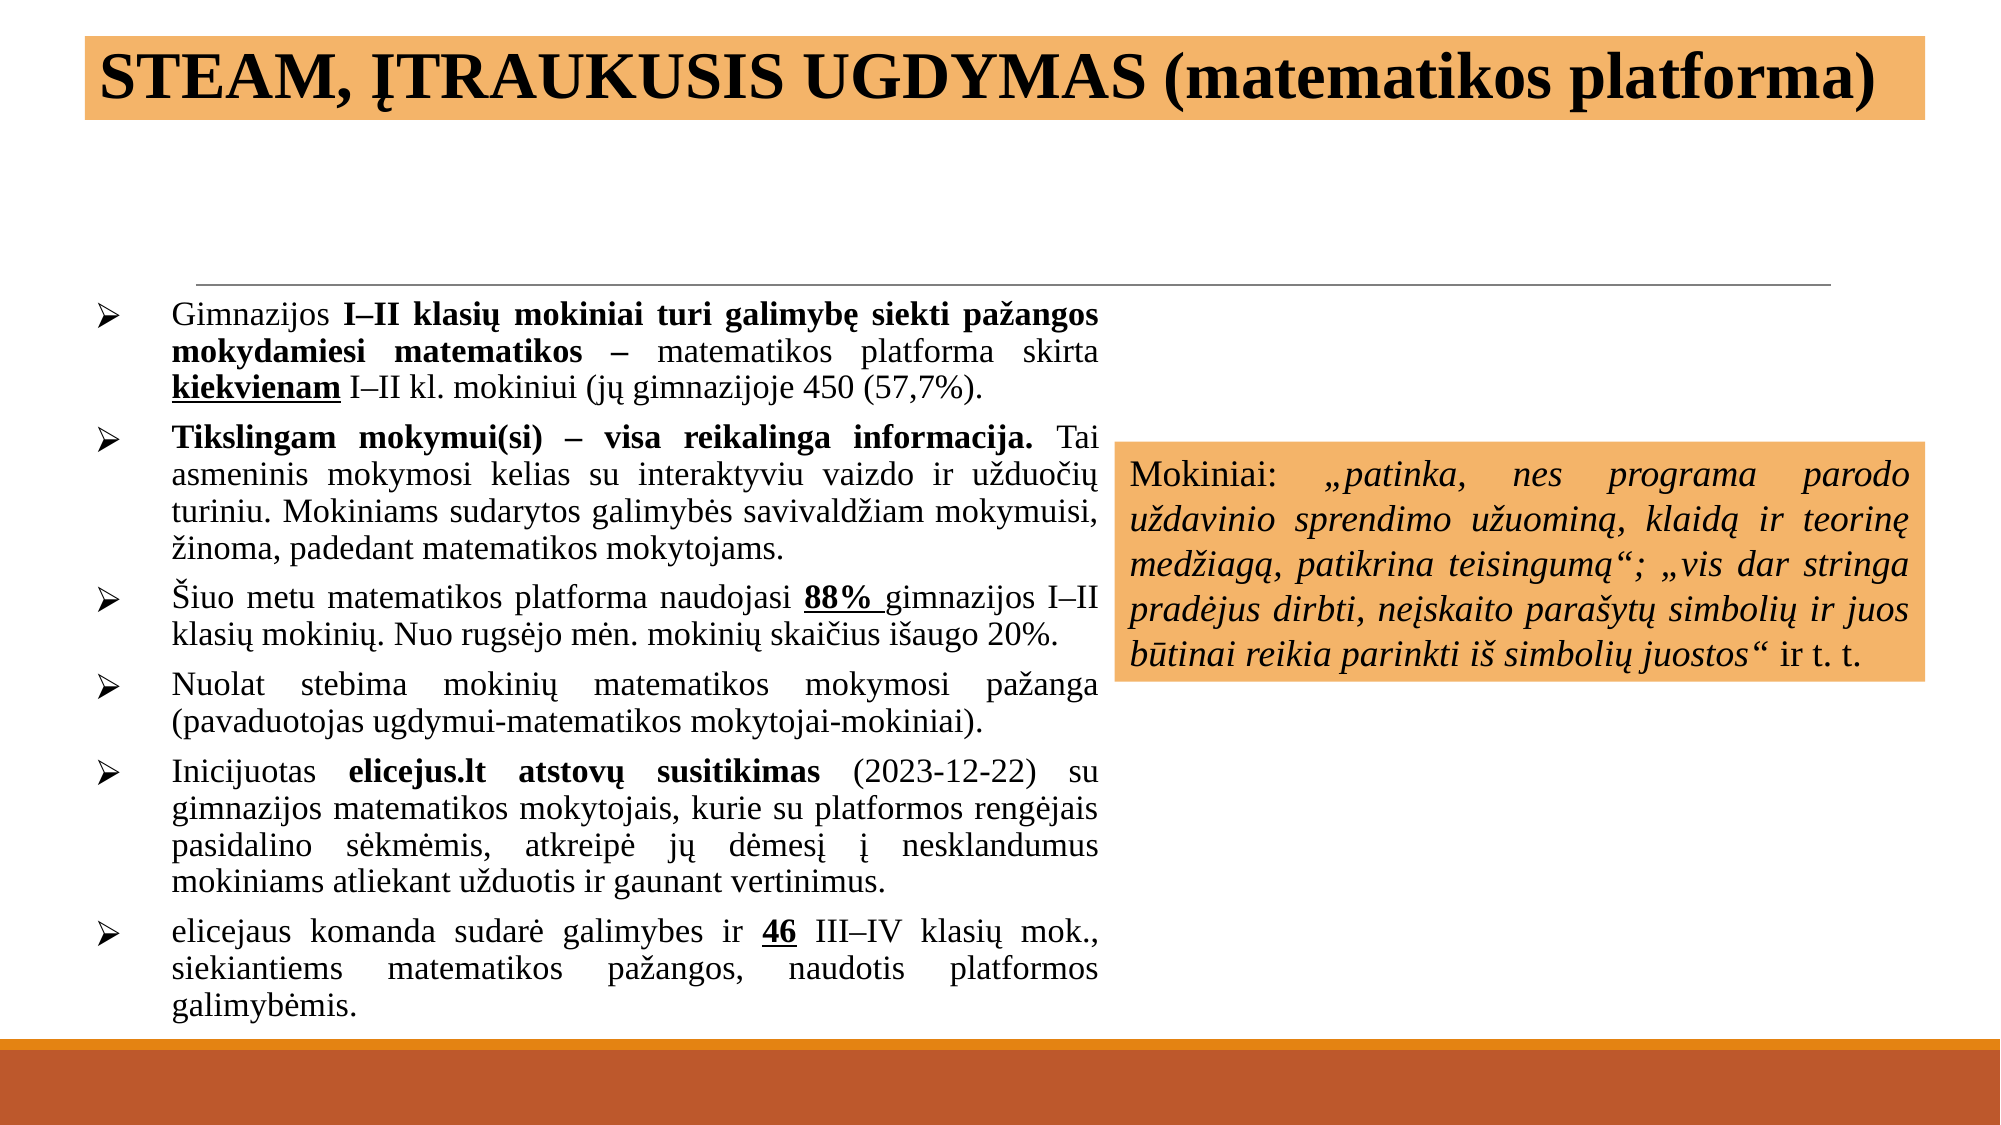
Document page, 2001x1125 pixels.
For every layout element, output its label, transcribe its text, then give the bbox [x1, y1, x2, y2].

list Gimnazijos I–II klasių mokiniai turi galimybę siekti pažangos mokydamiesi matematikos – matematikos platforma skirta kiekvienam I–II kl. mokiniui (jų gimnazijoje 450 (57,7%). Tikslingam mokymui(si) – visa reikalinga informacija. Tai asmeninis mokymosi kelias su interaktyviu vaizdo ir užduočių turiniu. Mokiniams sudarytos galimybės savivaldžiam mokymuisi, žinoma, padedant matematikos mokytojams. Šiuo metu matematikos platforma naudojasi 88% gimnazijos I–II klasių mokinių. Nuo rugsėjo mėn. mokinių skaičius išaugo 20%. Nuolat stebima mokinių matematikos mokymosi pažanga (pavaduotojas ugdymui-matematikos mokytojai-mokiniai). Inicijuotas elicejus.lt atstovų susitikimas (2023-12-22) su gimnazijos matematikos mokytojais, kurie su platformos rengėjais pasidalino sėkmėmis, atkreipė jų dėmesį į nesklandumus mokiniams atliekant užduotis ir gaunant vertinimus. elicejaus komanda sudarė galimybes ir 46 III–IV klasių mok., siekiantiems matematikos pažangos, naudotis platformos galimybėmis. [96, 288, 1100, 1089]
title STEAM, ĮTRAUKUSIS UGDYMAS (matematikos platforma) [84, 36, 1926, 120]
text_box Mokiniai: „patinka, nes programa parodo uždavinio sprendimo užuominą, klaidą ir teorinę medžiagą, patikrina teisingumą“; „vis dar stringa pradėjus dirbti, neįskaito parašytų simbolių ir juos būtinai reikia parinkti iš simbolių juostos“ ir t. t. [1114, 441, 1926, 682]
